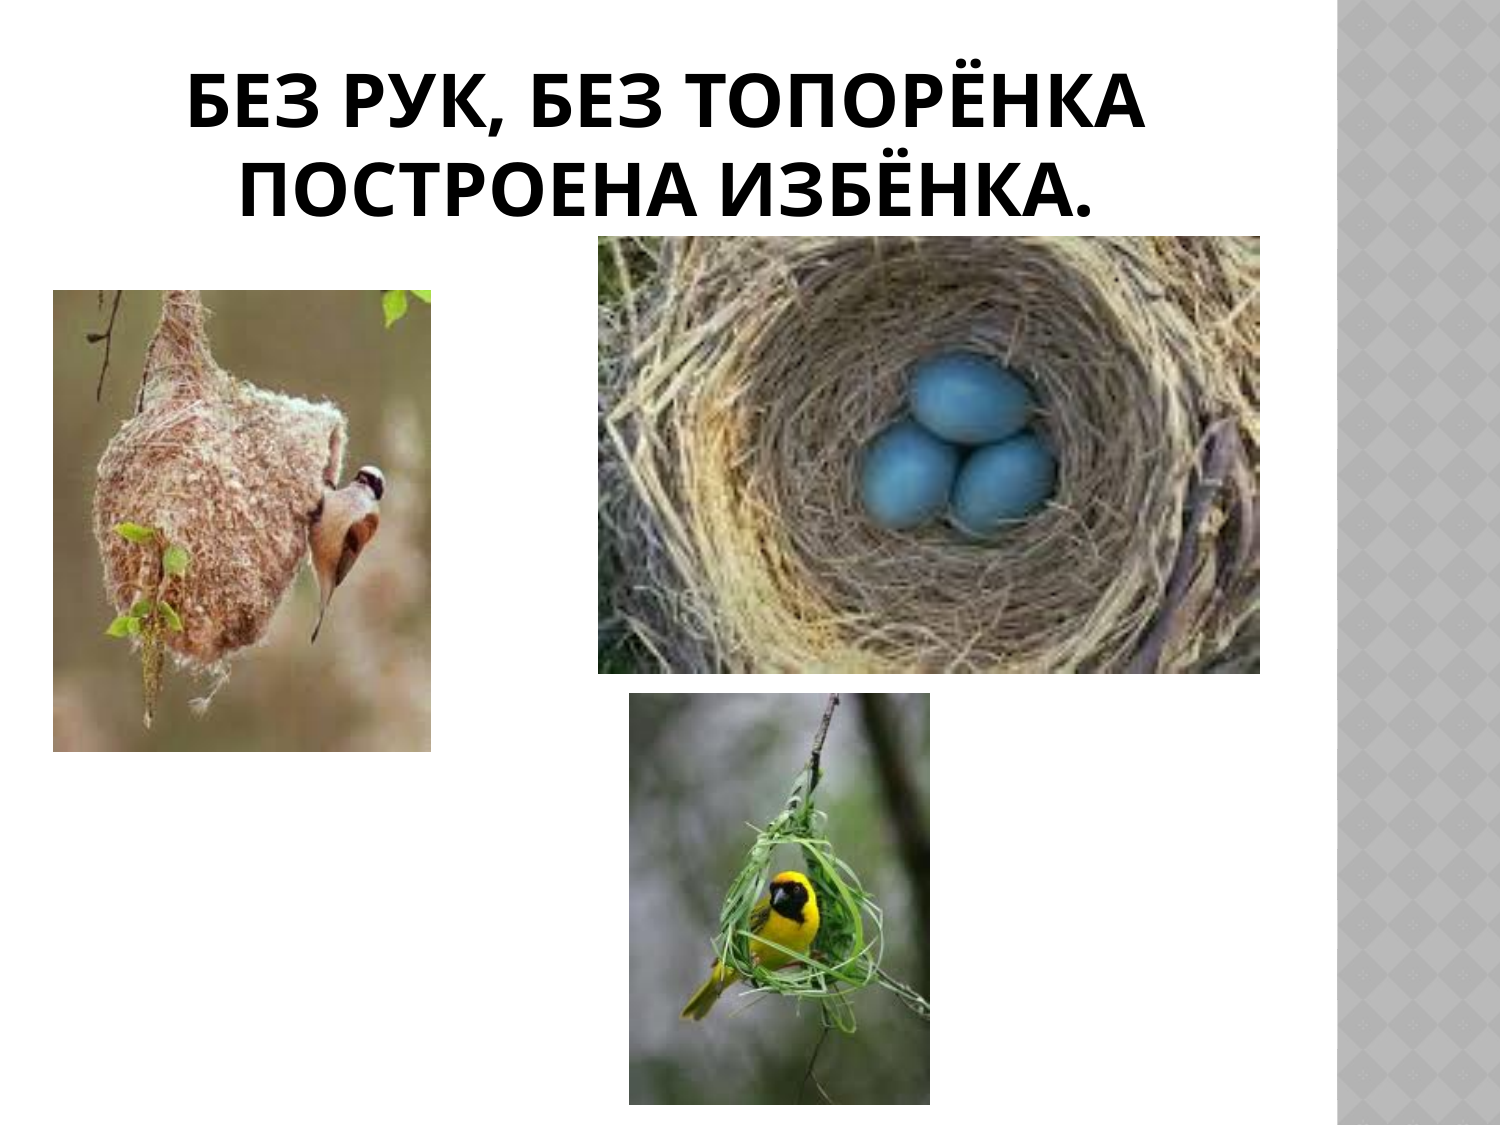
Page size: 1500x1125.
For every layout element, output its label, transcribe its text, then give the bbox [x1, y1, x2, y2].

picture [628, 693, 930, 1105]
picture [598, 236, 1260, 675]
title Без рук, без топорёнка построена избёнка. [75, 52, 1257, 232]
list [52, 290, 431, 752]
